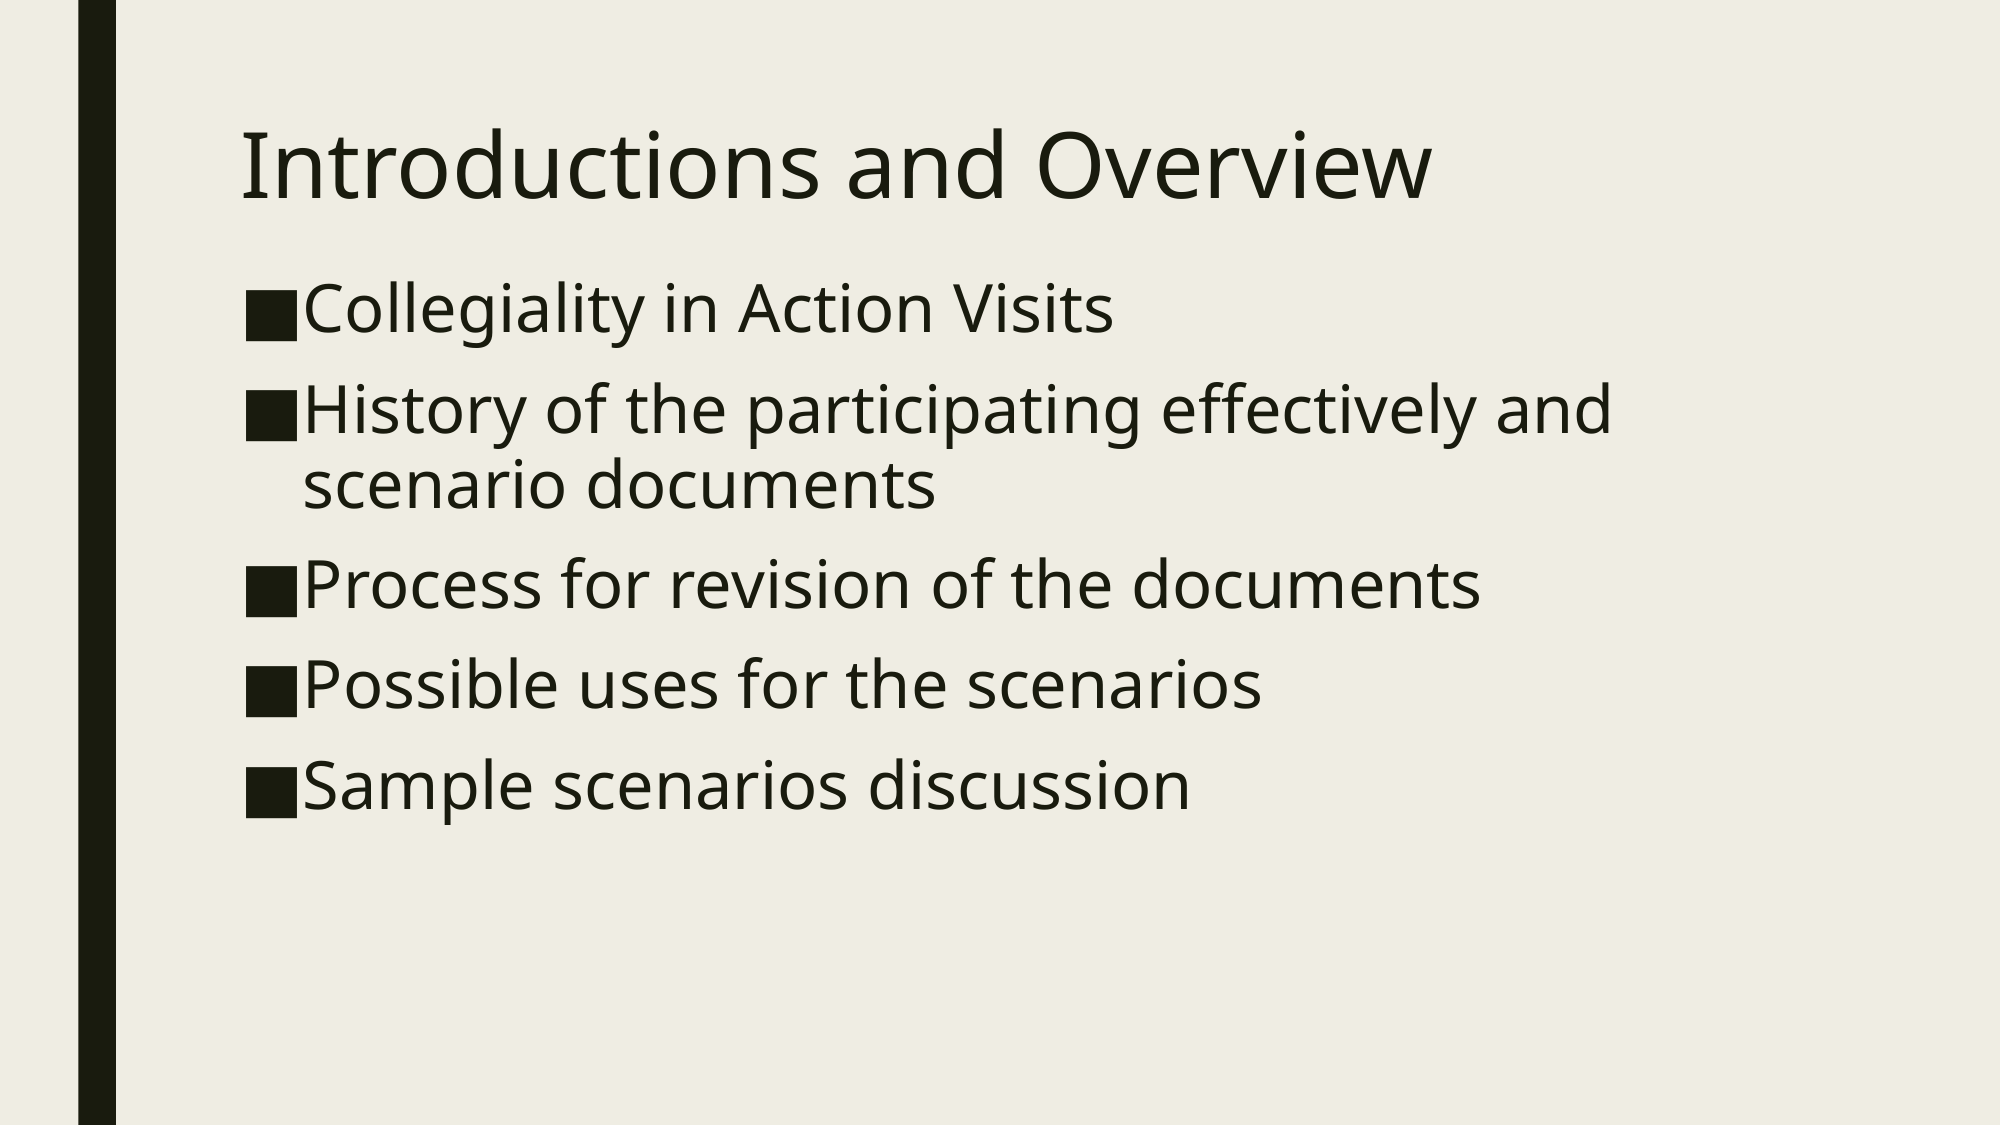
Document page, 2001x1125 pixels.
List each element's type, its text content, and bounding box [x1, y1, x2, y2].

title Introductions and Overview [225, 112, 1800, 265]
list Collegiality in Action Visits History of the participating effectively and scenario documents Process for revision of the documents Possible uses for the scenarios Sample scenarios discussion [225, 265, 1800, 963]
